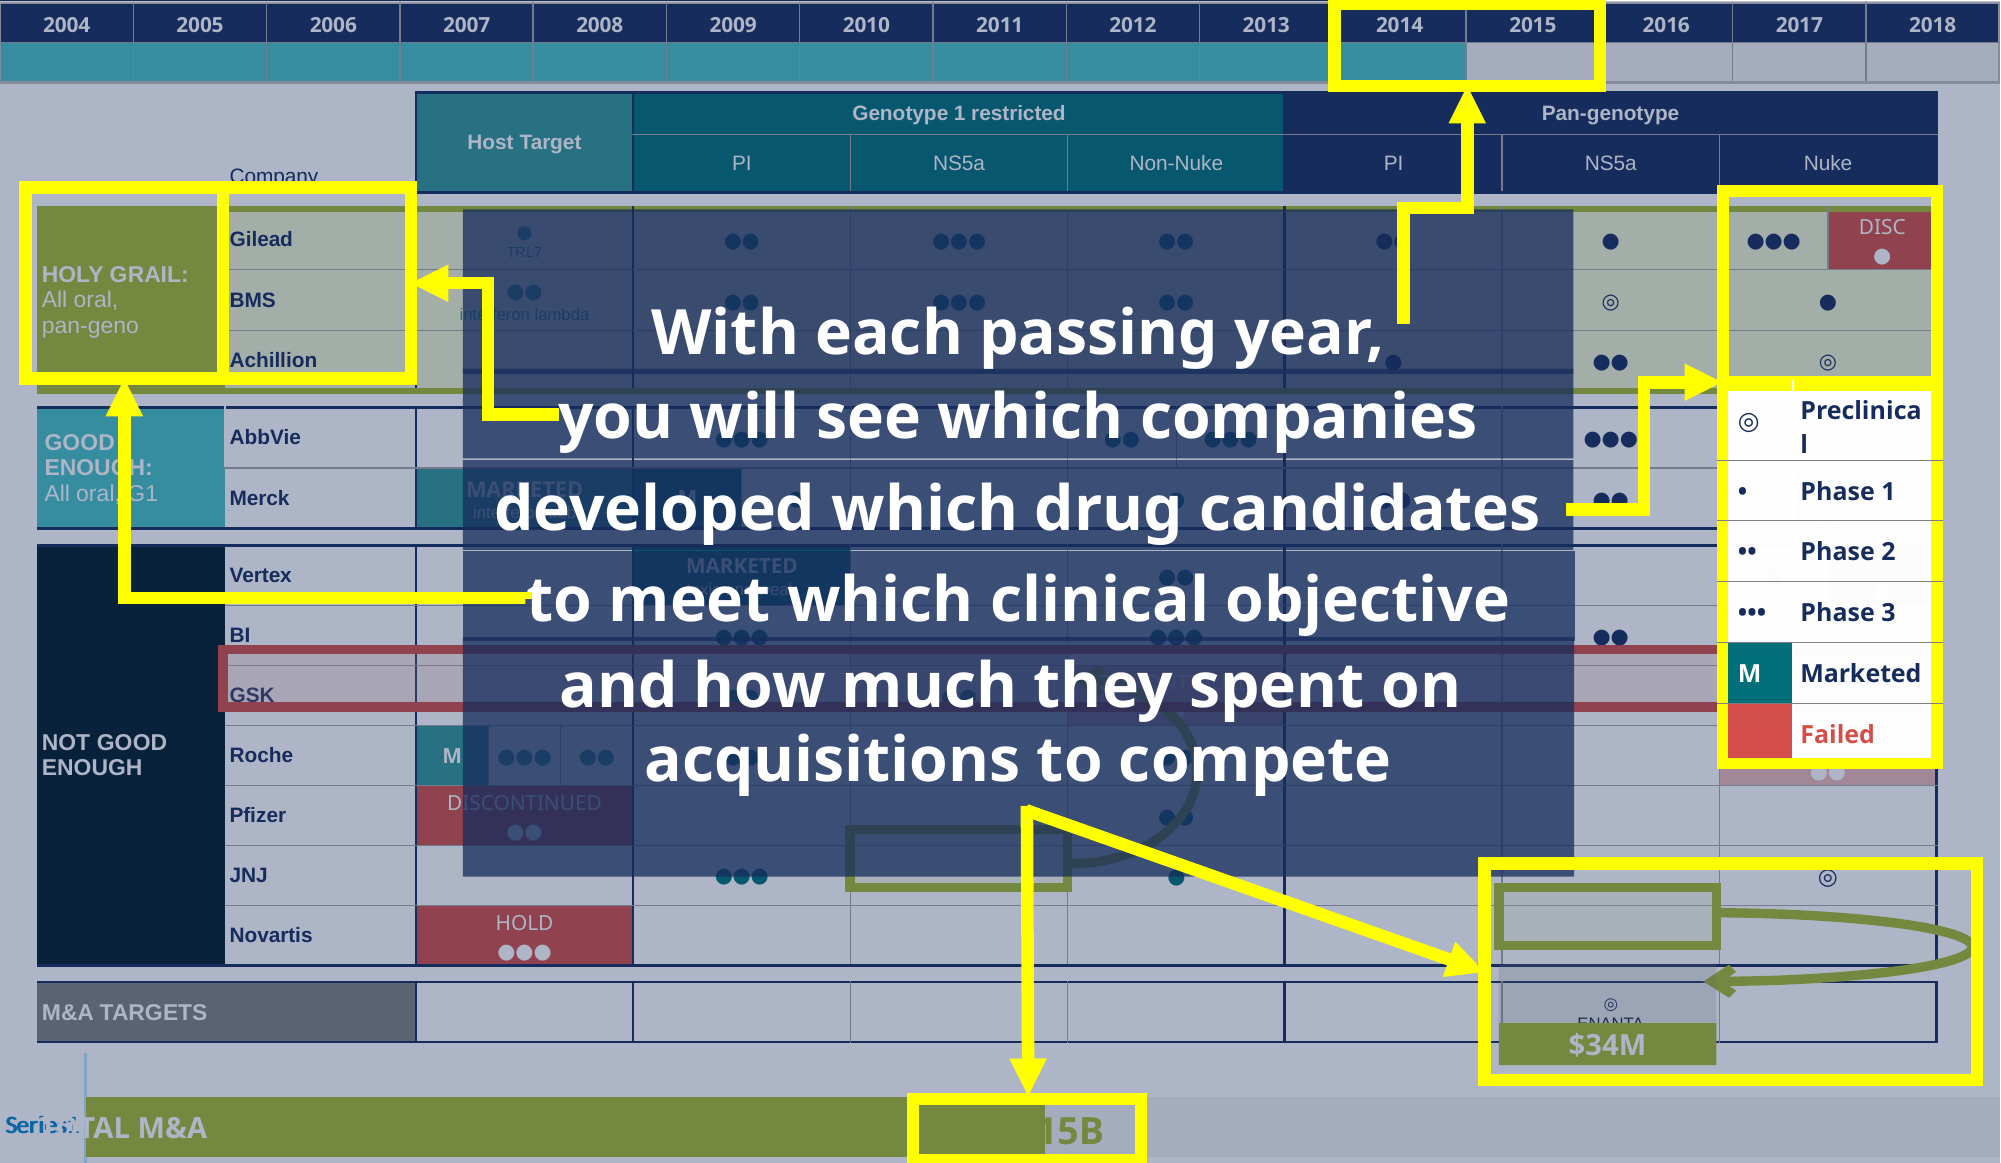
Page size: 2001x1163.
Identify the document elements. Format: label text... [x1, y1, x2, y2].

table_cell M [1728, 643, 1792, 703]
table_cell [1728, 704, 1792, 758]
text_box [1334, 3, 1600, 324]
text_box [0, 1, 1334, 1049]
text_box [25, 187, 526, 598]
text_box With each passing year, [559, 209, 1565, 368]
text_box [850, 647, 1198, 888]
table_cell Marketed [1794, 643, 1931, 703]
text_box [912, 805, 1978, 1161]
text_box [526, 1, 2000, 1049]
text_box you will see which companies [526, 368, 1565, 459]
table_cell Phase 1 [1794, 510, 1931, 520]
table_cell •• [1728, 521, 1792, 581]
text_box developed which drug candidates [526, 460, 1574, 550]
table_cell Phase 3 [1794, 582, 1931, 642]
table_cell Failed [1794, 704, 1931, 758]
table_cell Phase 2 [1794, 521, 1931, 581]
table_cell ••• [1728, 582, 1792, 642]
text_box to meet which clinical objective [463, 551, 1575, 637]
table_cell • [1728, 510, 1792, 520]
chart [0, 1049, 2000, 1163]
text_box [1565, 191, 1938, 510]
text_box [223, 187, 559, 415]
text_box and how much they spent on acquisitions to compete [462, 637, 1575, 877]
